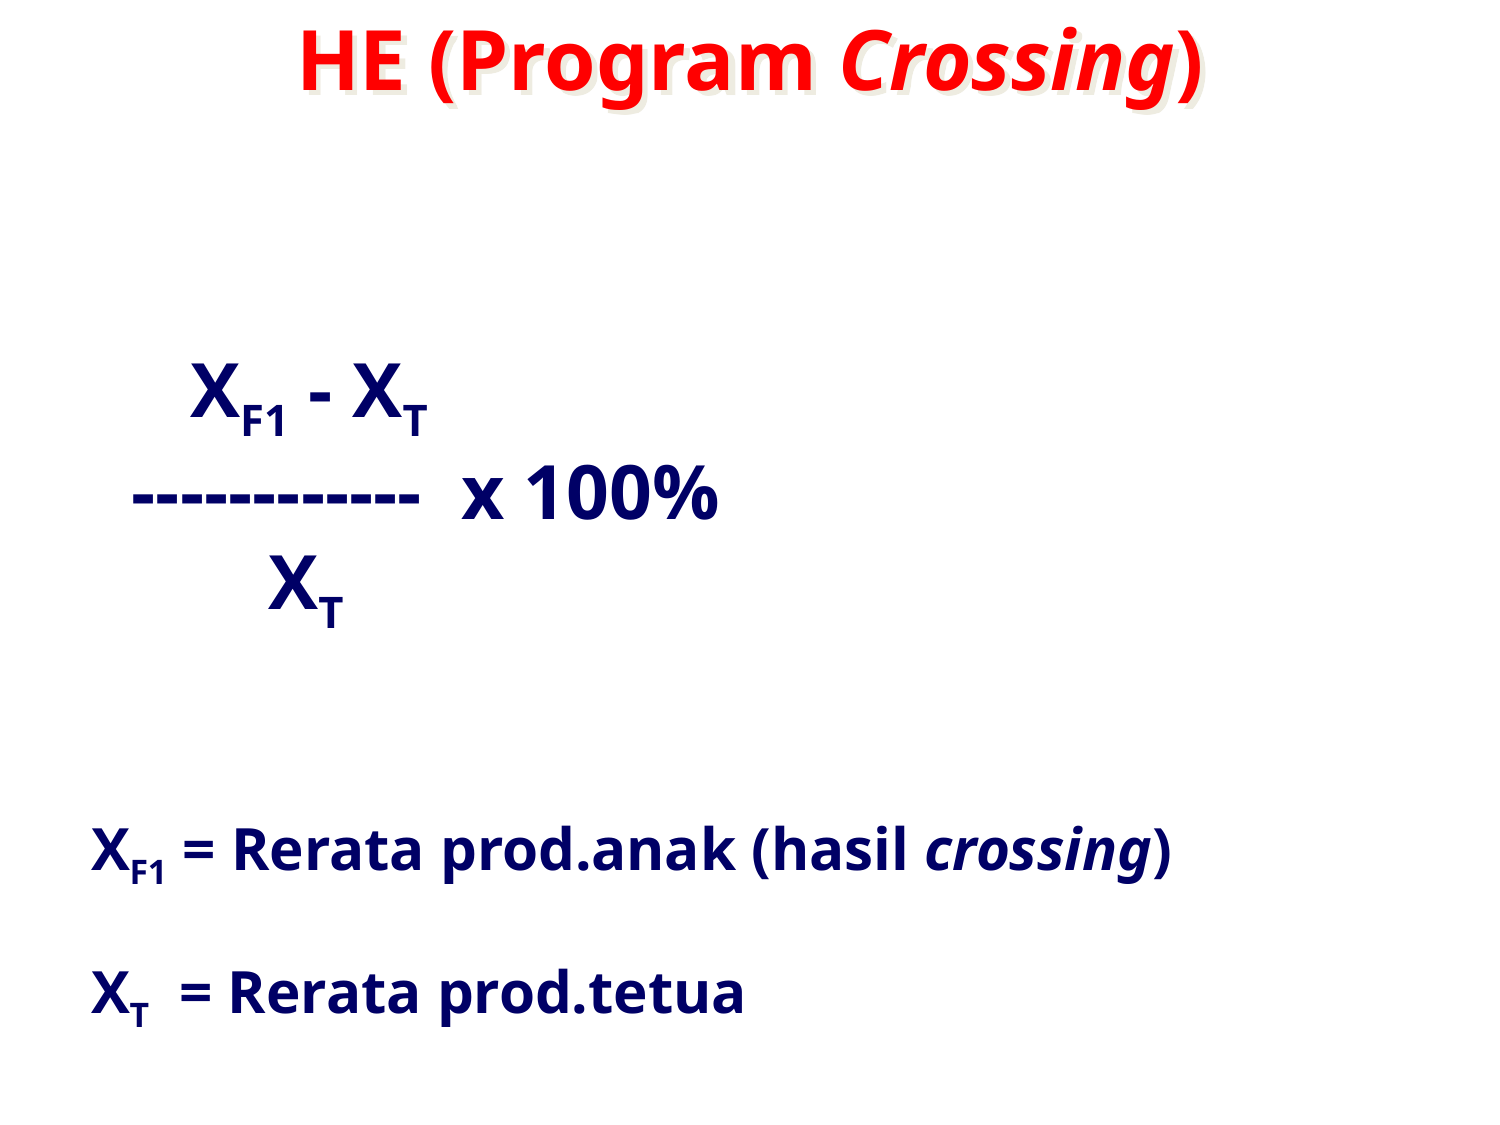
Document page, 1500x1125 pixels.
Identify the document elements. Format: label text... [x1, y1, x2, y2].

text_box XF1 - XT ------------ x 100% XT XF1 = Rerata prod.anak (hasil crossing) XT = Rerata prod.tetua [0, 215, 1500, 1125]
text_box HE (Program Crossing) [0, 0, 1500, 215]
